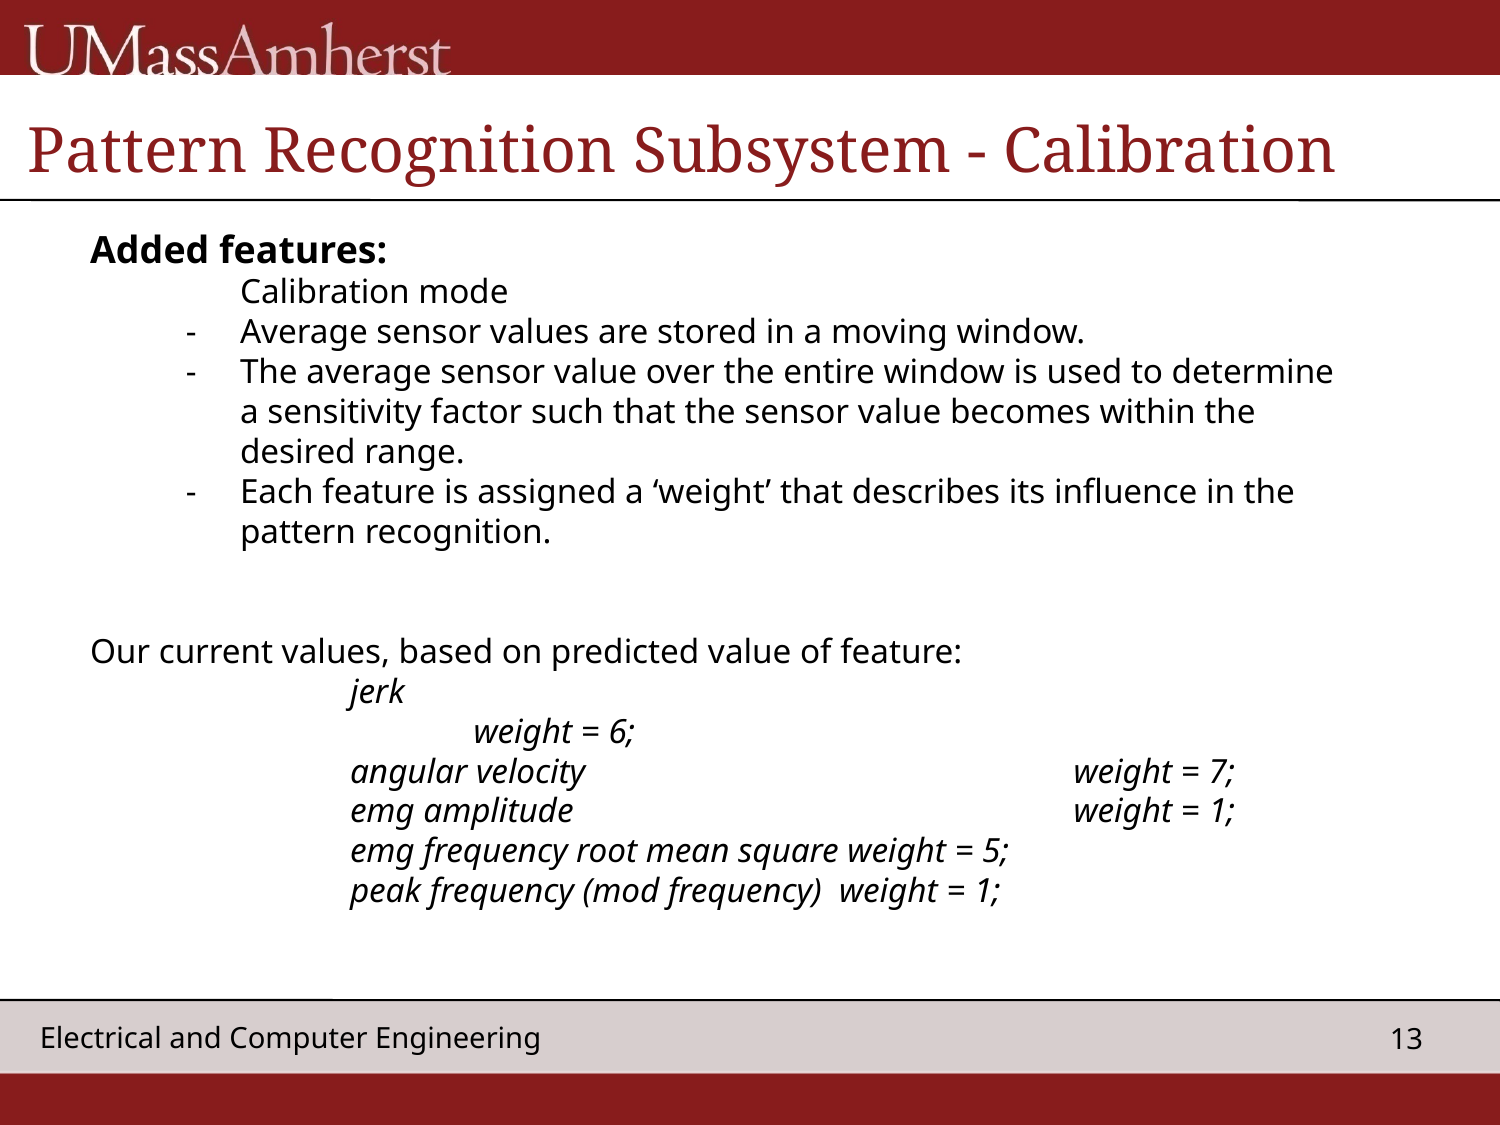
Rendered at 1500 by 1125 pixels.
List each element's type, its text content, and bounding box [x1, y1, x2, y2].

picture [0, 1002, 1500, 1125]
picture [0, 0, 1500, 75]
list Added features: Calibration mode Average sensor values are stored in a moving window. The average sensor value over the entire window is used to determine a sensitivity factor such that the sensor value becomes within the desired range. Each feature is assigned a ‘weight’ that describes its influence in the pattern recognition. Our current values, based on predicted value of feature: jerk weight = 6; angular velocity weight = 7; emg amplitude weight = 1; emg frequency root mean square weight = 5; peak frequency (mod frequency) weight = 1; [75, 210, 1377, 939]
title Pattern Recognition Subsystem - Calibration [12, 50, 1363, 200]
